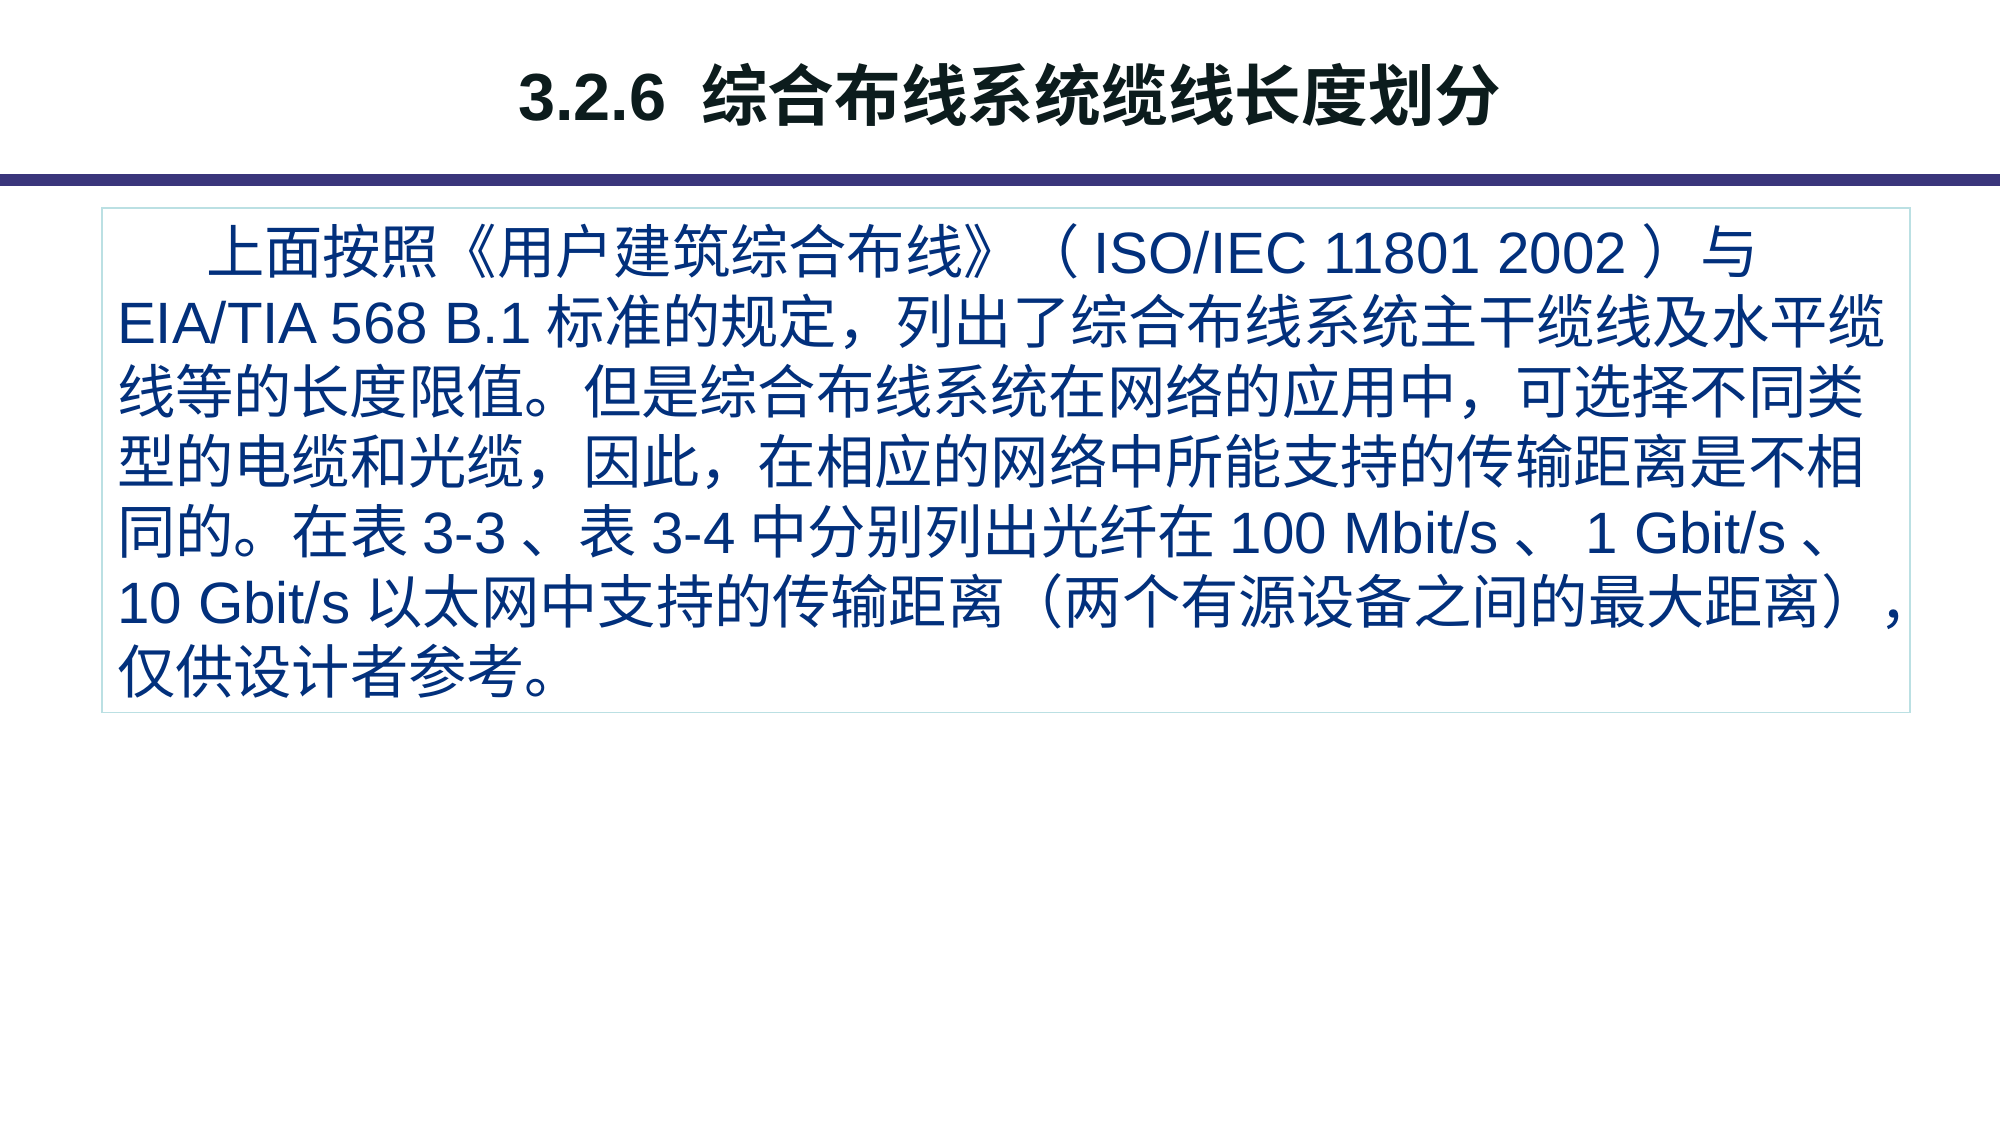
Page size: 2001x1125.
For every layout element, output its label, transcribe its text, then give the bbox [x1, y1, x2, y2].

text_box 3.2.6 综合布线系统缆线长度划分 [503, 42, 1563, 138]
text_box 上面按照《用户建筑综合布线》（ISO/IEC 11801 2002）与EIA/TIA 568 B.1标准的规定，列出了综合布线系统主干缆线及水平缆线等的长度限值。但是综合布线系统在网络的应用中，可选择不同类型的电缆和光缆，因此，在相应的网络中所能支持的传输距离是不相同的。在表3-3、表3-4中分别列出光纤在100 Mbit/s、1 Gbit/s、10 Gbit/s以太网中支持的传输距离（两个有源设备之间的最大距离），仅供设计者参考。 [102, 208, 1911, 713]
